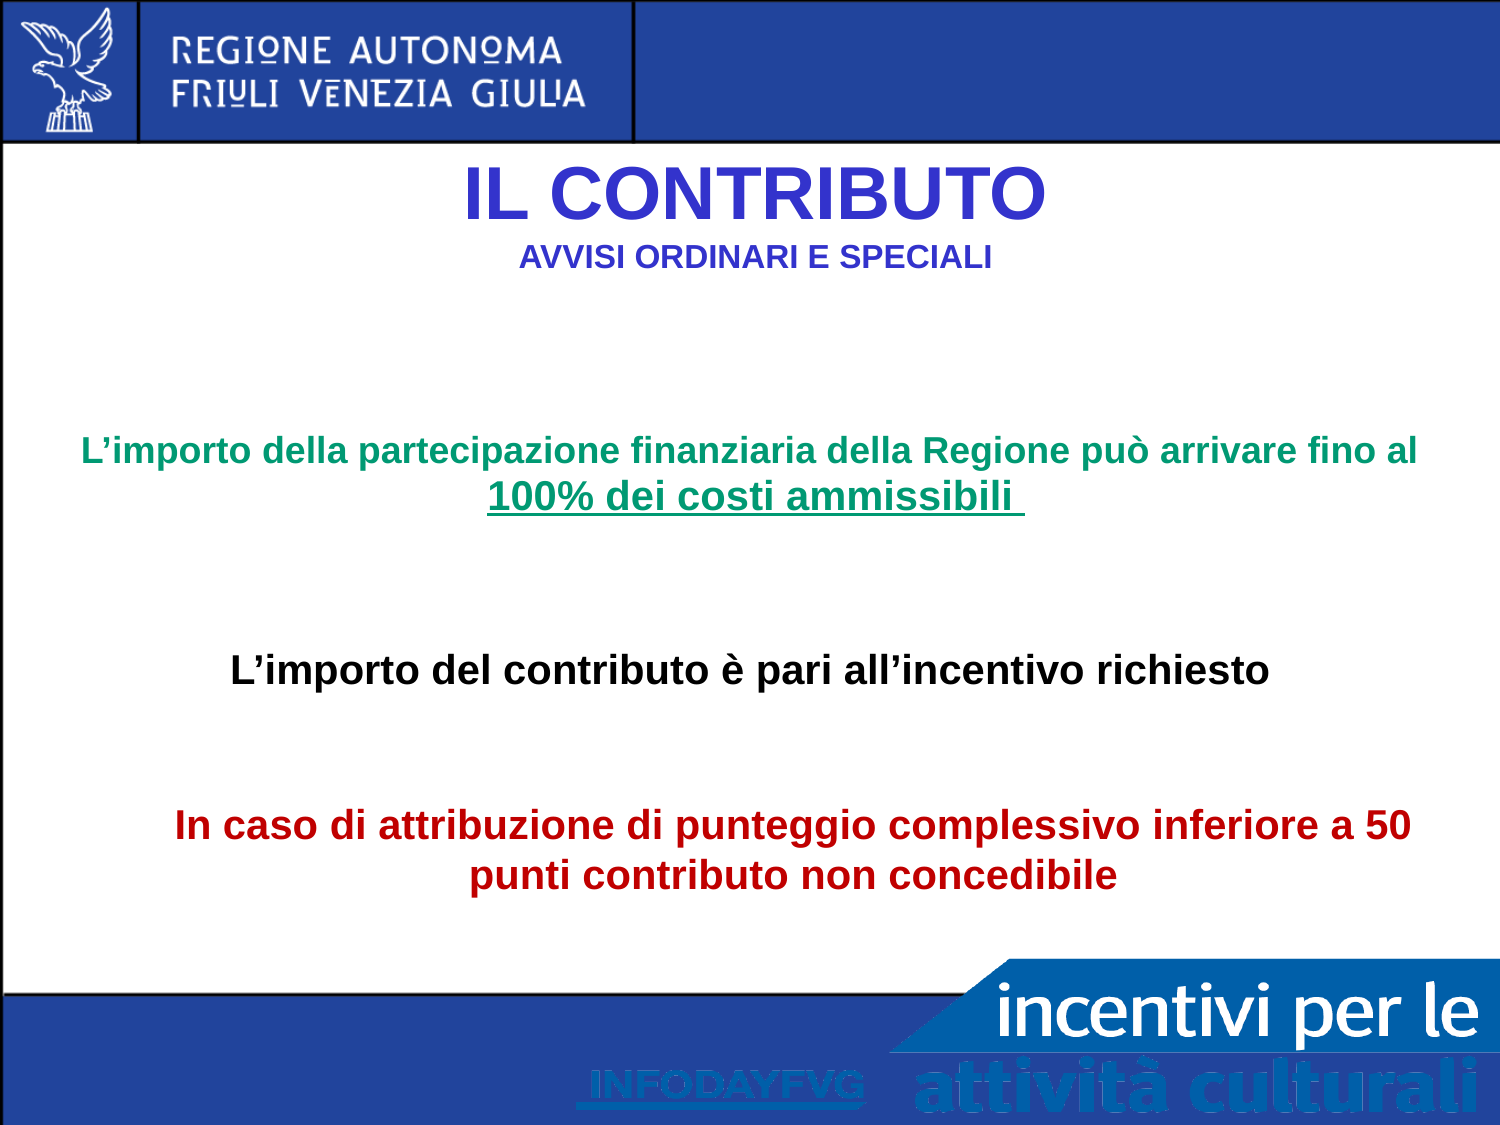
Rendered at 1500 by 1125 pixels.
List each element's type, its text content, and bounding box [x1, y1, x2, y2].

picture [0, 0, 1500, 1125]
list IL CONTRIBUTO Avvisi ordinari e speciali L’importo della partecipazione finanziaria della Regione può arrivare fino al 100% dei costi ammissibili L’importo del contributo è pari all’incentivo richiesto In caso di attribuzione di punteggio complessivo inferiore a 50 punti contributo non concedibile [41, 137, 1471, 988]
